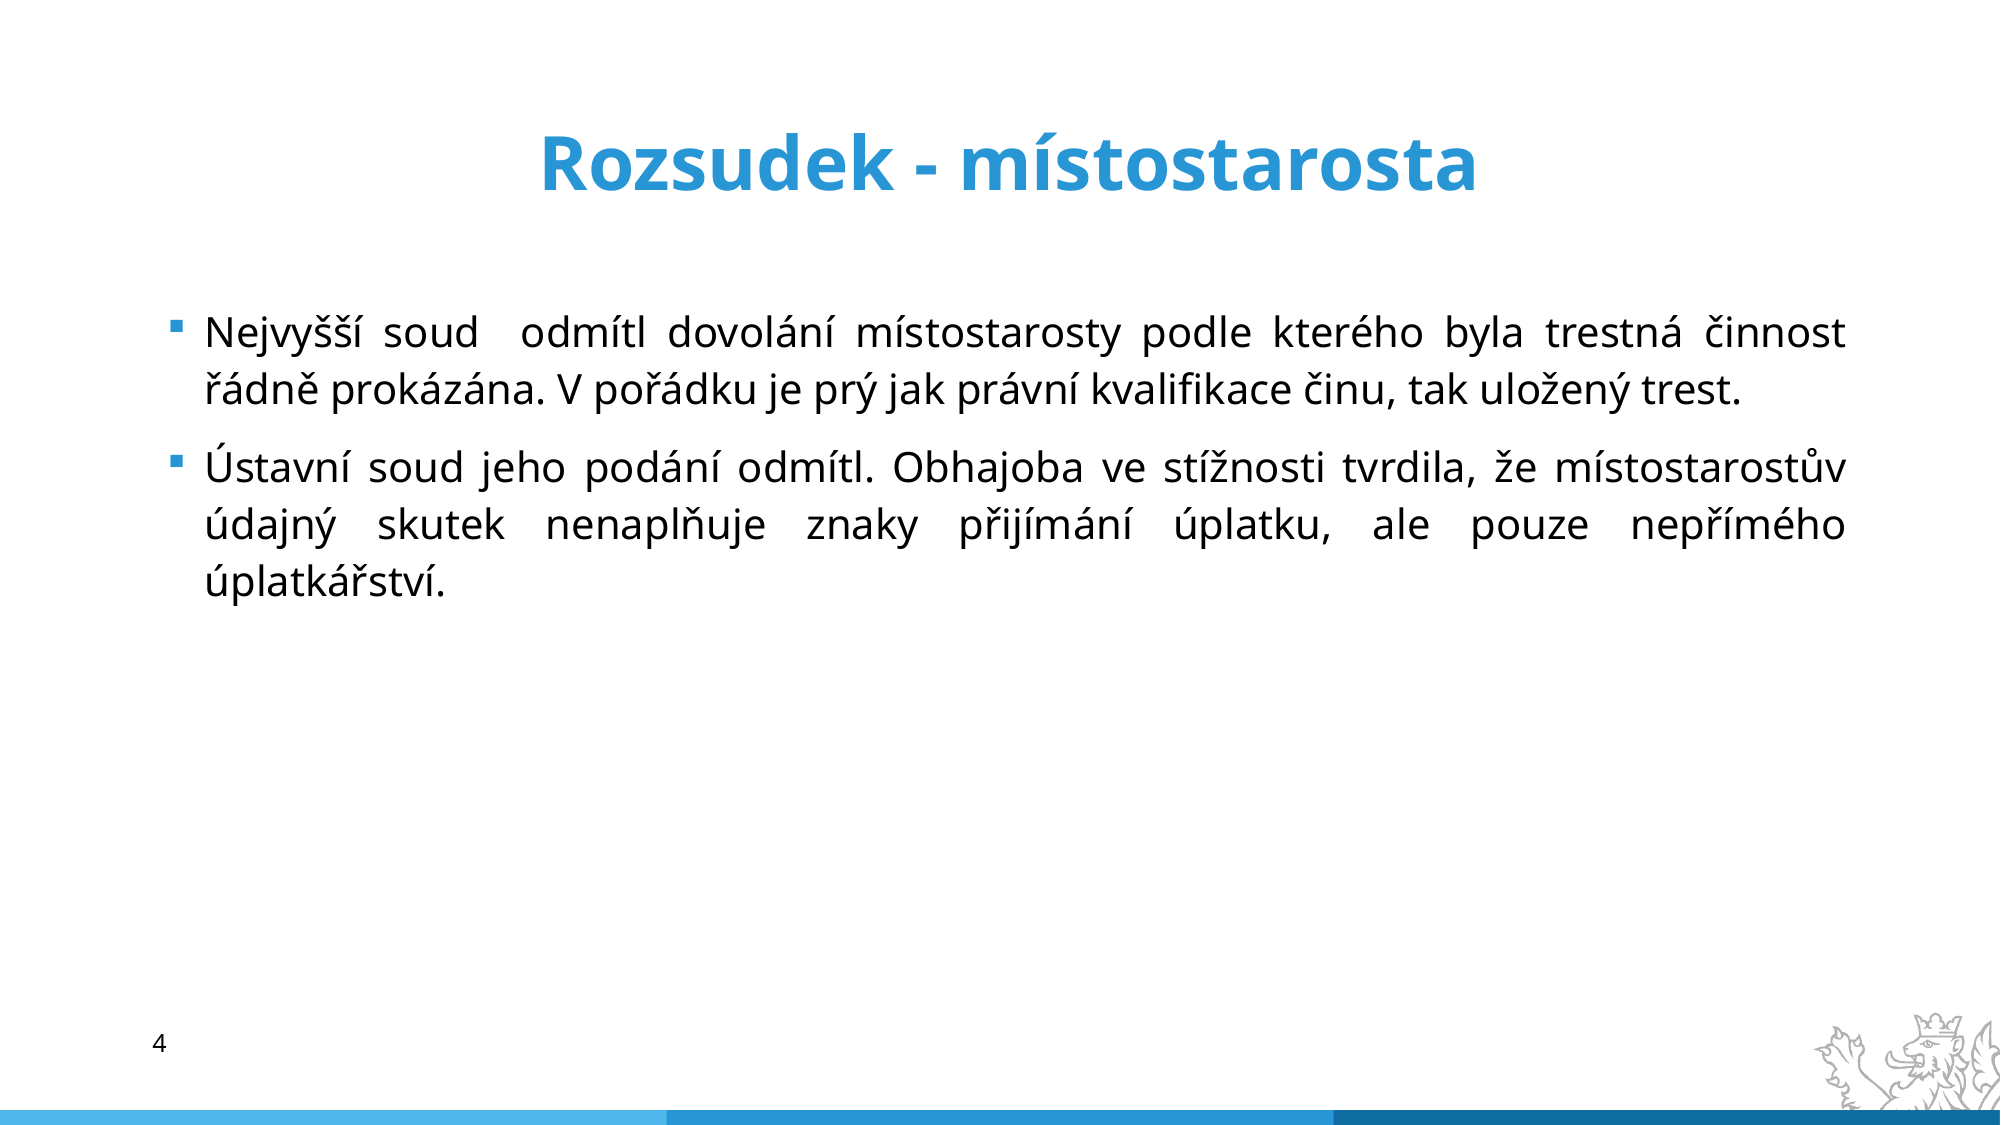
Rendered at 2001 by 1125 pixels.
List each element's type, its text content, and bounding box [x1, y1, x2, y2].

title Rozsudek - místostarosta [137, 59, 1863, 220]
picture [0, 1012, 2000, 1125]
list Nejvyšší soud odmítl dovolání místostarosty podle kterého byla trestná činnost řádně prokázána. V pořádku je prý jak právní kvalifikace činu, tak uložený trest. Ústavní soud jeho podání odmítl. Obhajoba ve stížnosti tvrdila, že místostarostův údajný skutek nenaplňuje znaky přijímání úplatku, ale pouze nepřímého úplatkářství. [137, 220, 1863, 830]
slide_number 4 [137, 1012, 211, 1078]
